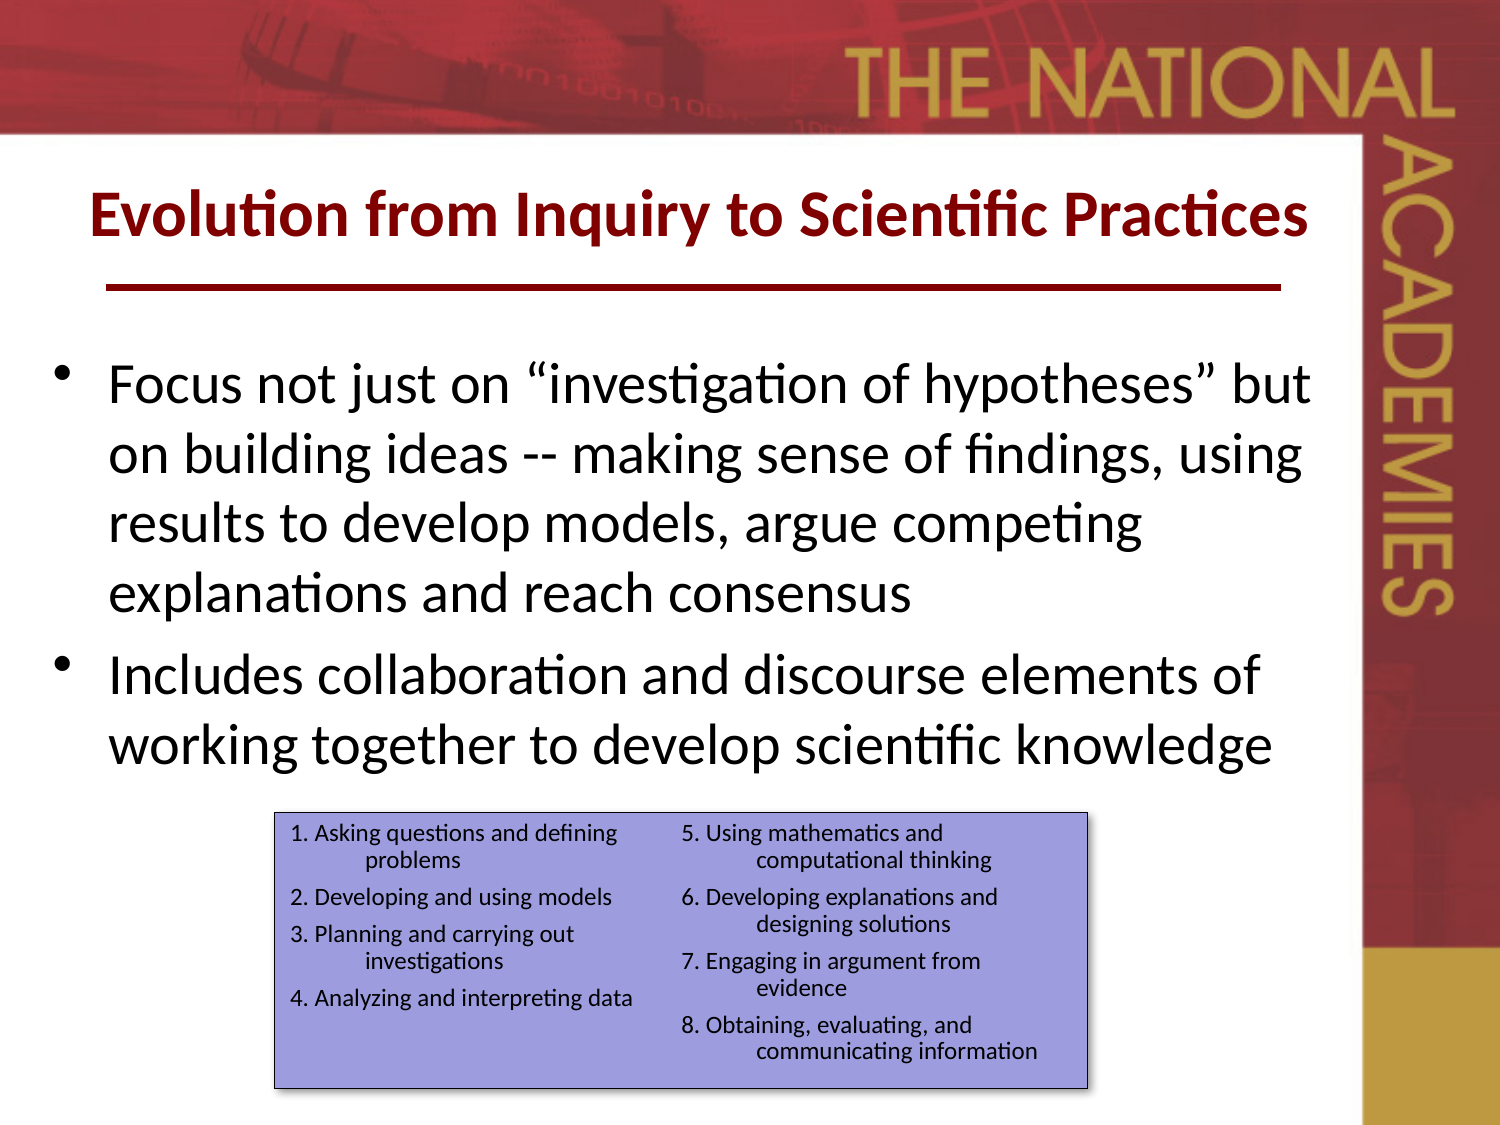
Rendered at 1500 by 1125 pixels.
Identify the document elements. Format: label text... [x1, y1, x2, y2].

title Evolution from Inquiry to Scientific Practices [0, 162, 1401, 271]
picture [0, 0, 1500, 1125]
list Focus not just on “investigation of hypotheses” but on building ideas -- making sense of findings, using results to develop models, argue competing explanations and reach consensus Includes collaboration and discourse elements of working together to develop scientific knowledge [37, 337, 1388, 788]
text_box 1. Asking questions and defining problems 2. Developing and using models 3. Planning and carrying out investigations 4. Analyzing and interpreting data 5. Using mathematics and computational thinking 6. Developing explanations and designing solutions 7. Engaging in argument from evidence 8. Obtaining, evaluating, and communicating information [274, 812, 1088, 1089]
